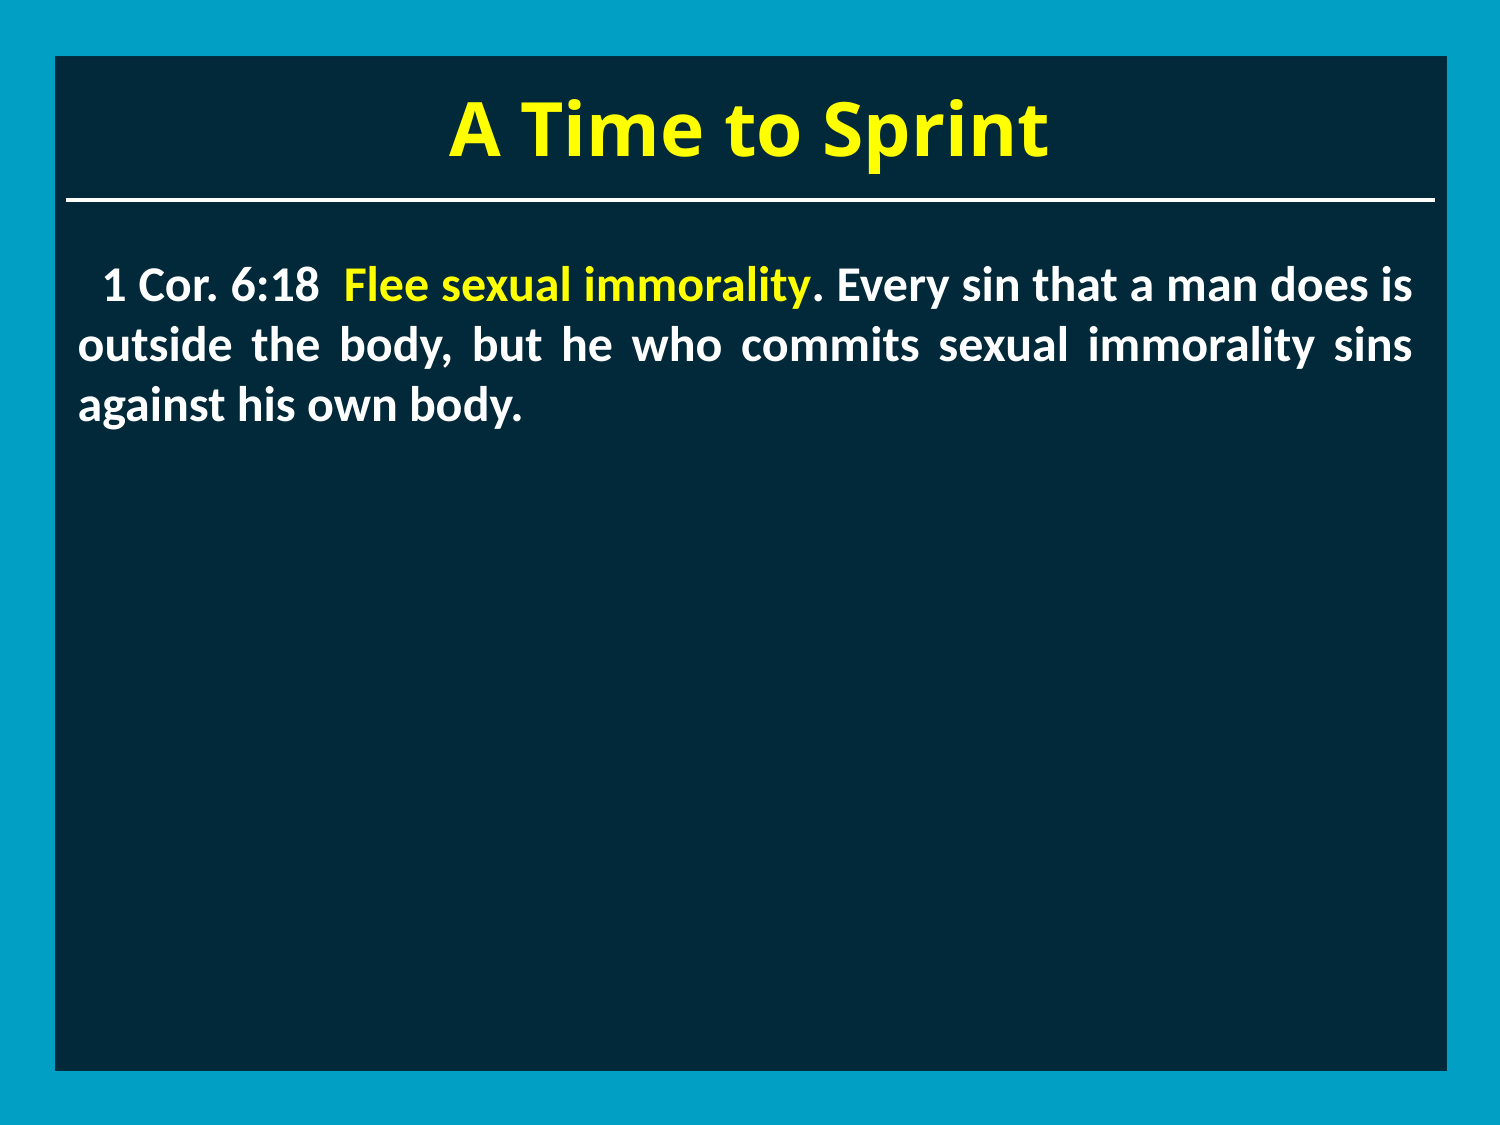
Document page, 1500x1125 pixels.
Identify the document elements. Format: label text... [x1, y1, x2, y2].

text_box 1 Cor. 6:18 Flee sexual immorality. Every sin that a man does is outside the body, but he who commits sexual immorality sins against his own body. [62, 243, 1429, 439]
title A Time to Sprint [103, 59, 1397, 198]
